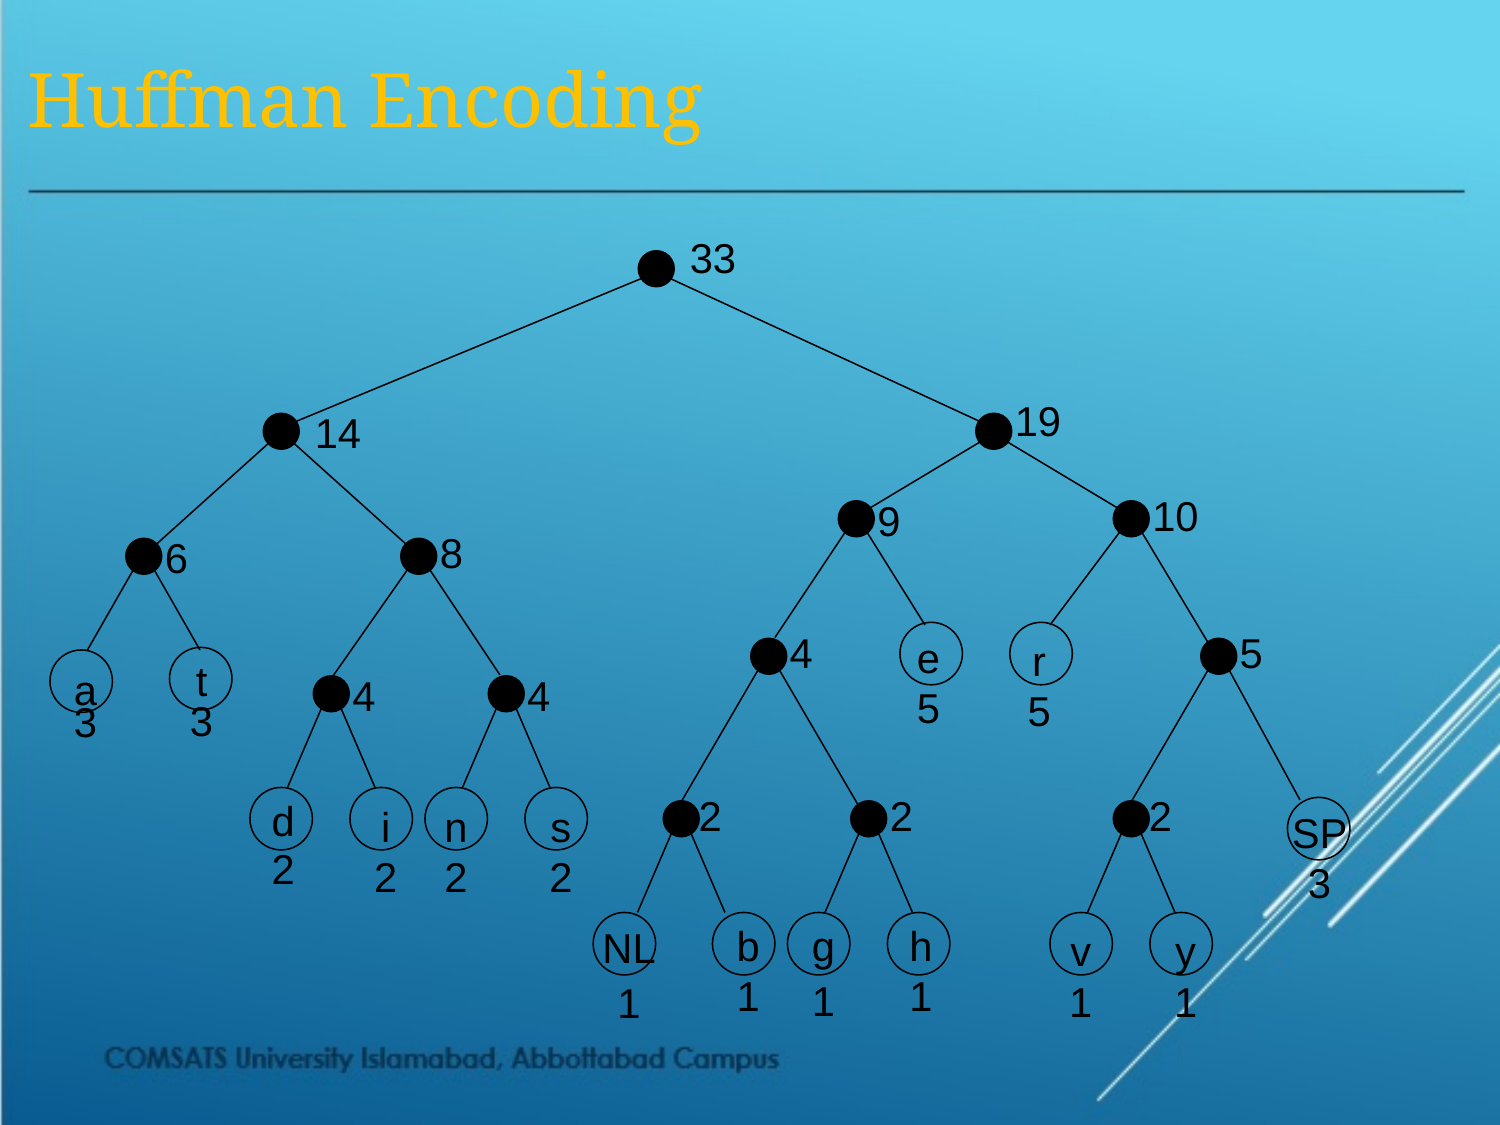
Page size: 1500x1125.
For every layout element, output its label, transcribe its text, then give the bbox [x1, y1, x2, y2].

title Huffman Encoding [12, 0, 1362, 150]
picture [0, 0, 1500, 1125]
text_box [49, 242, 1363, 1045]
